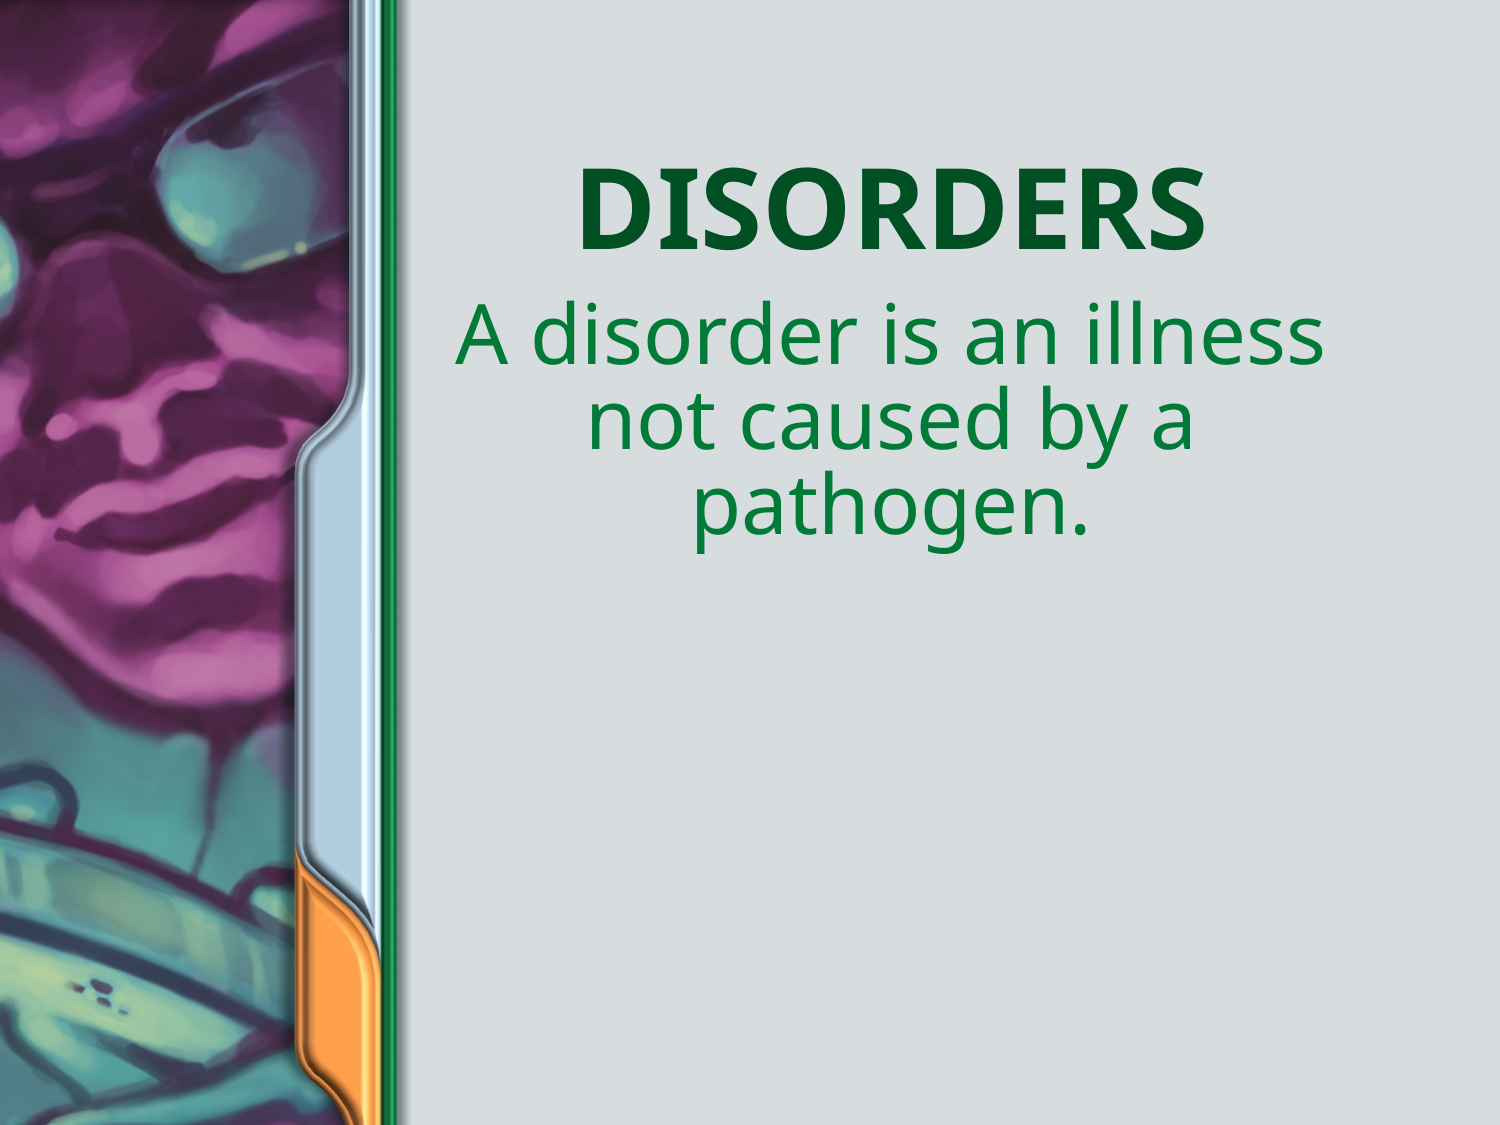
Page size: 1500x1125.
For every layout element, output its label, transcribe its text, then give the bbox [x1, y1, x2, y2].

list A disorder is an illness not caused by a pathogen. [432, 289, 1350, 989]
title Disorders [432, 149, 1350, 275]
picture [0, 0, 1500, 1125]
